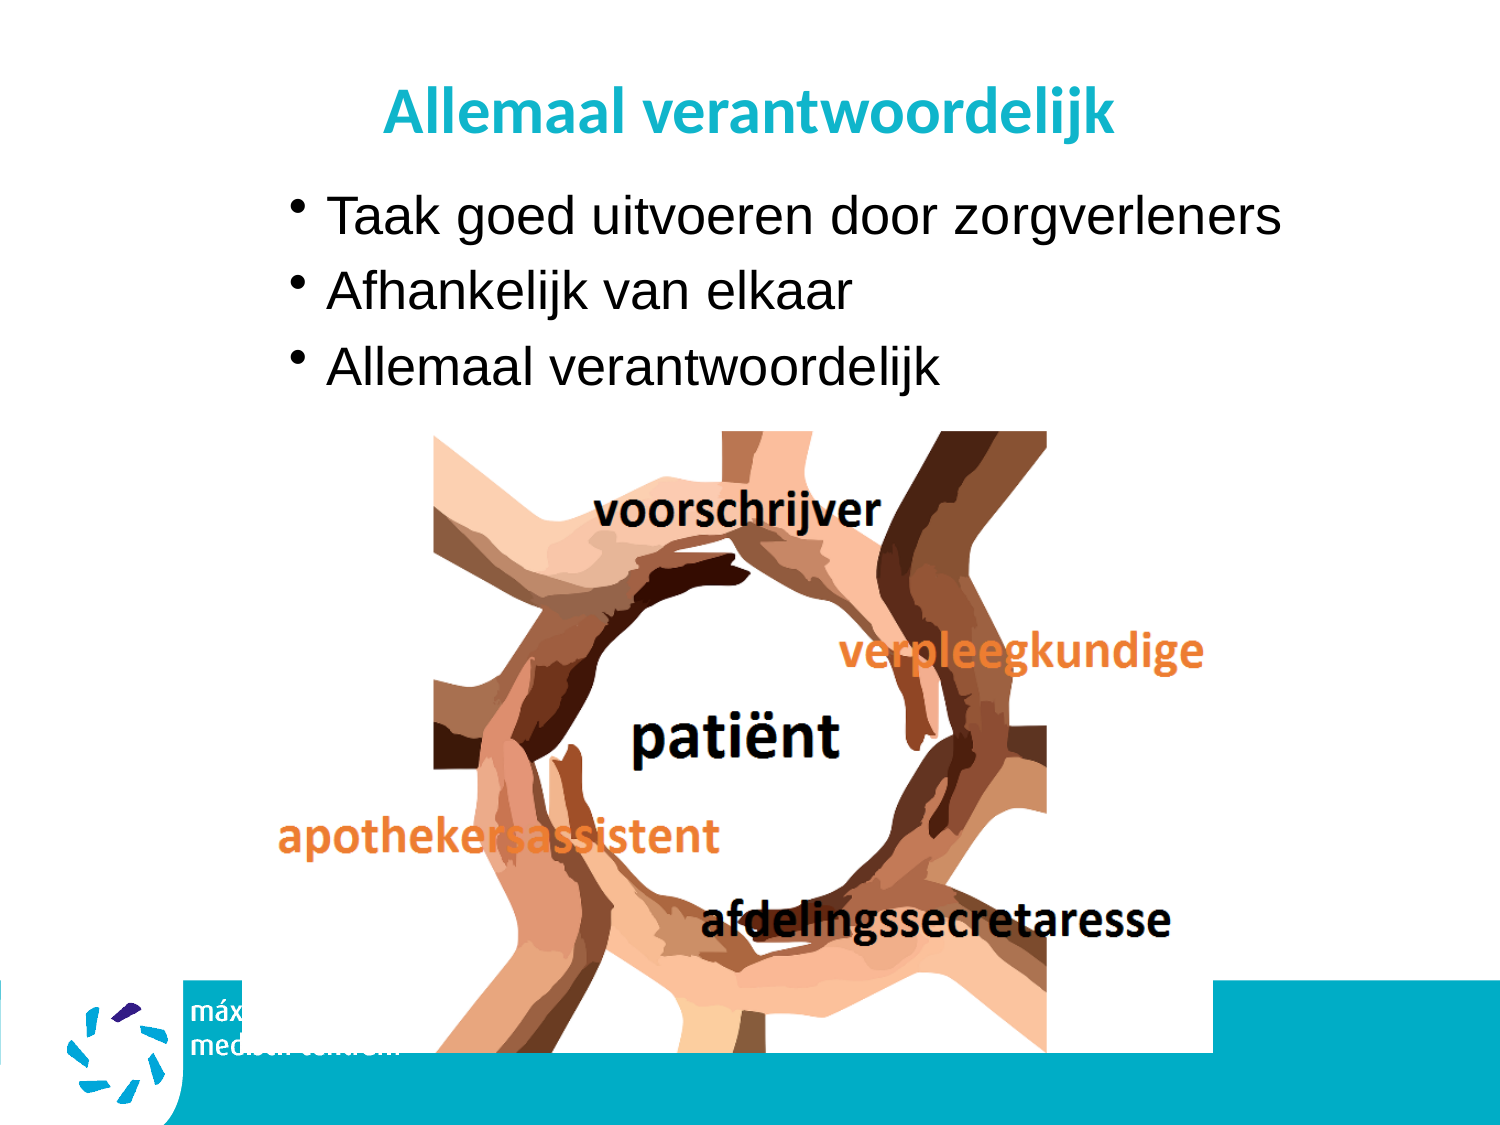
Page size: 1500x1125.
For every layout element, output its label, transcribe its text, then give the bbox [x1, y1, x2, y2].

list Taak goed uitvoeren door zorgverleners Afhankelijk van elkaar Allemaal verantwoordelijk [123, 172, 1418, 887]
title Allemaal verantwoordelijk [103, 59, 1397, 197]
picture [67, 408, 1213, 1104]
